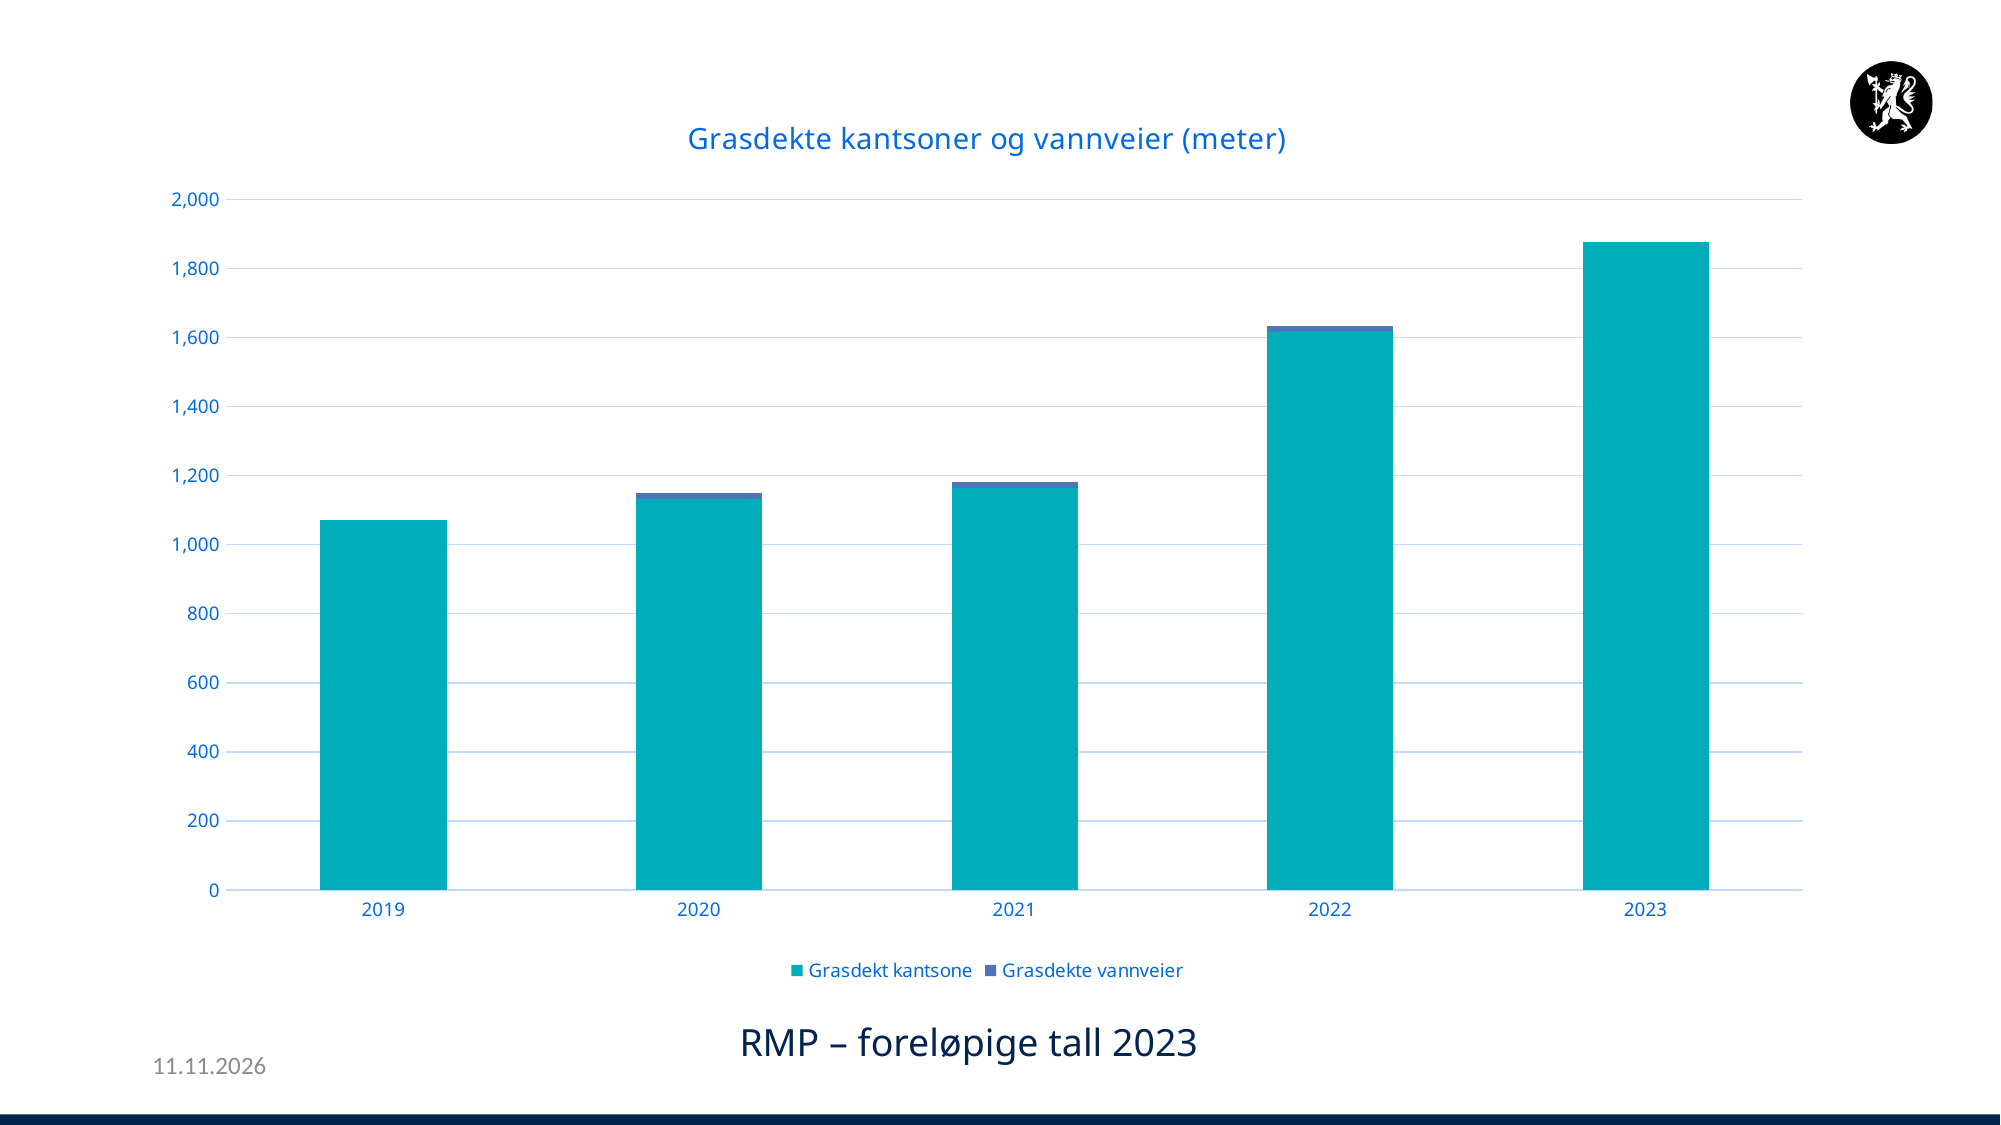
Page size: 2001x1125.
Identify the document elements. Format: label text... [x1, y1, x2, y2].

chart [137, 83, 1838, 991]
list [137, 44, 1863, 1021]
picture [1863, 61, 1934, 144]
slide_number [137, 1042, 588, 1103]
text_box RMP – foreløpige tall 2023 [724, 1012, 1214, 1072]
